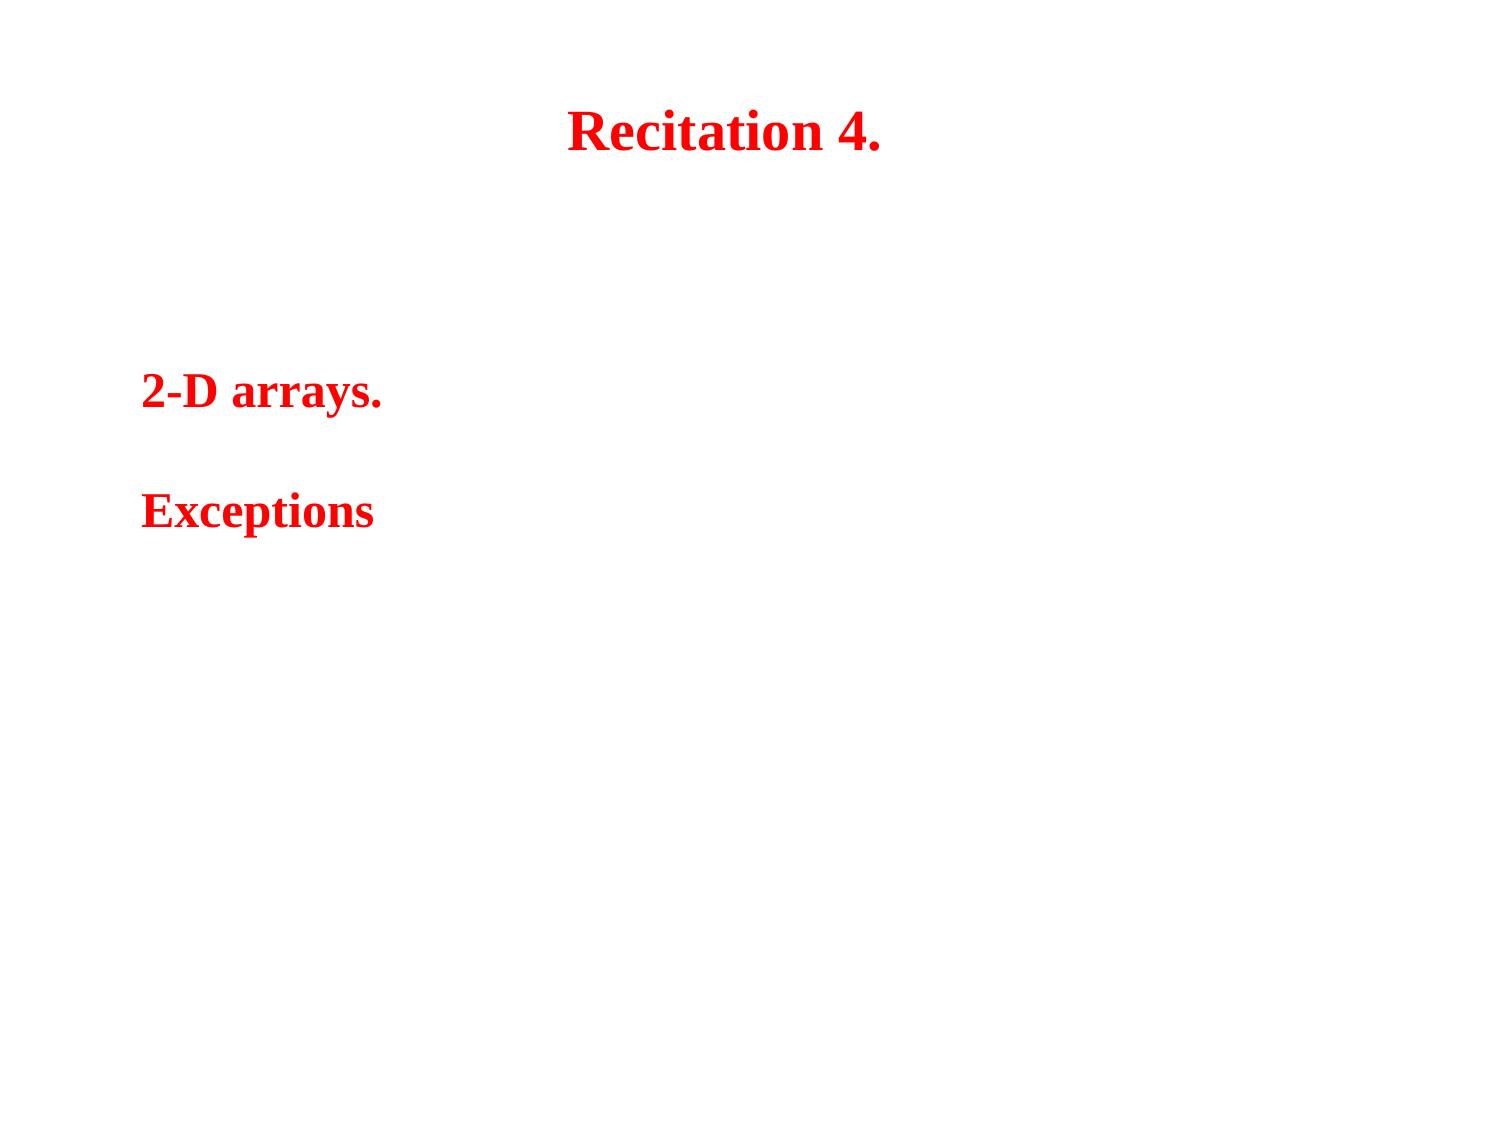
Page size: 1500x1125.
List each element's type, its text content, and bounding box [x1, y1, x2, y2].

text_box Recitation 4. [87, 99, 1363, 225]
text_box 2-D arrays. Exceptions [126, 349, 398, 605]
